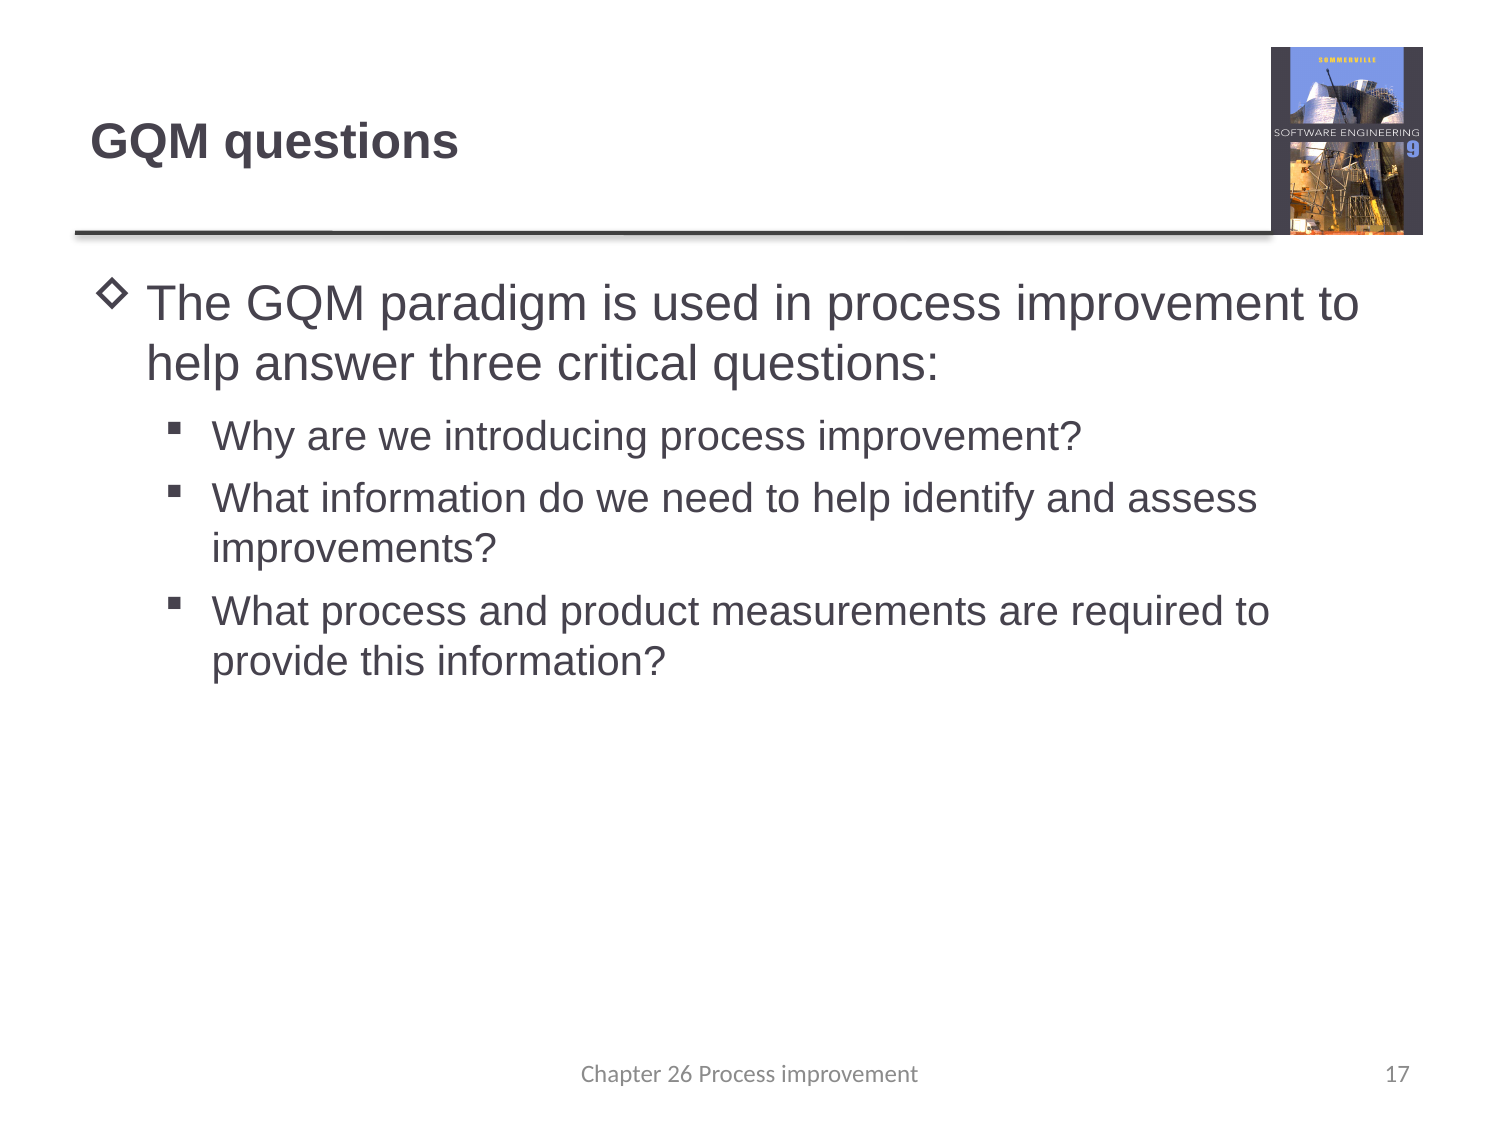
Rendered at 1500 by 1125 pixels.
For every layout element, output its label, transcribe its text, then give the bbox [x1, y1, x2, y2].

slide_number 17 [1074, 1042, 1425, 1103]
picture [1272, 47, 1423, 235]
list The GQM paradigm is used in process improvement to help answer three critical questions: Why are we introducing process improvement? What information do we need to help identify and assess improvements? What process and product measurements are required to provide this information? [75, 262, 1425, 1005]
title GQM questions [74, 44, 1272, 233]
footer Chapter 26 Process improvement [512, 1042, 988, 1103]
